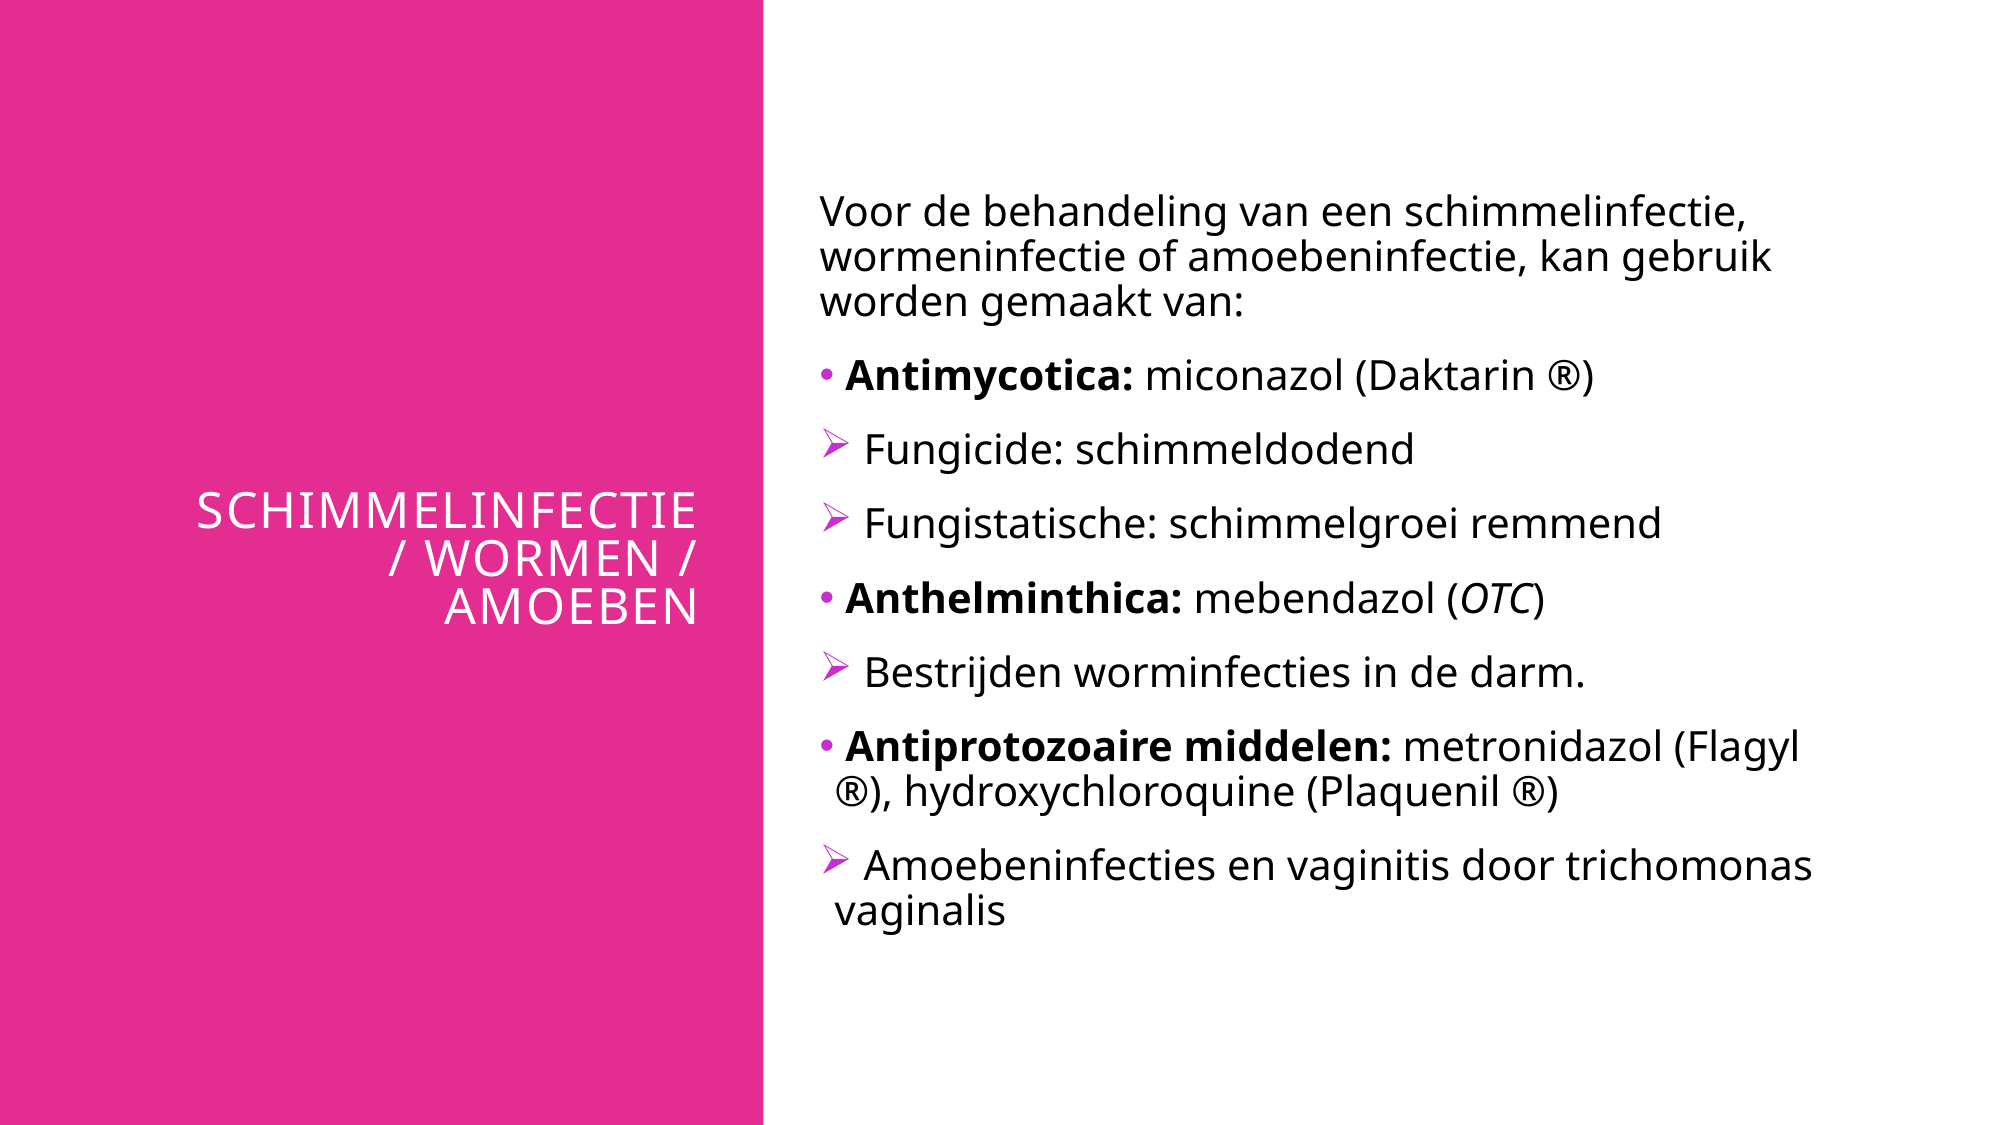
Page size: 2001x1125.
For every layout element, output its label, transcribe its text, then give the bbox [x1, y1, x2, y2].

title Schimmelinfectie / wormen / amoeben [158, 131, 715, 993]
text_box [0, 0, 765, 1125]
text_box [765, 0, 2000, 1125]
list Voor de behandeling van een schimmelinfectie, wormeninfectie of amoebeninfectie, kan gebruik worden gemaakt van: Antimycotica: miconazol (Daktarin ®) Fungicide: schimmeldodend Fungistatische: schimmelgroei remmend Anthelminthica: mebendazol (OTC) Bestrijden worminfecties in de darm. Antiprotozoaire middelen: metronidazol (Flagyl ®), hydroxychloroquine (Plaquenil ®) Amoebeninfecties en vaginitis door trichomonas vaginalis [812, 131, 1847, 993]
